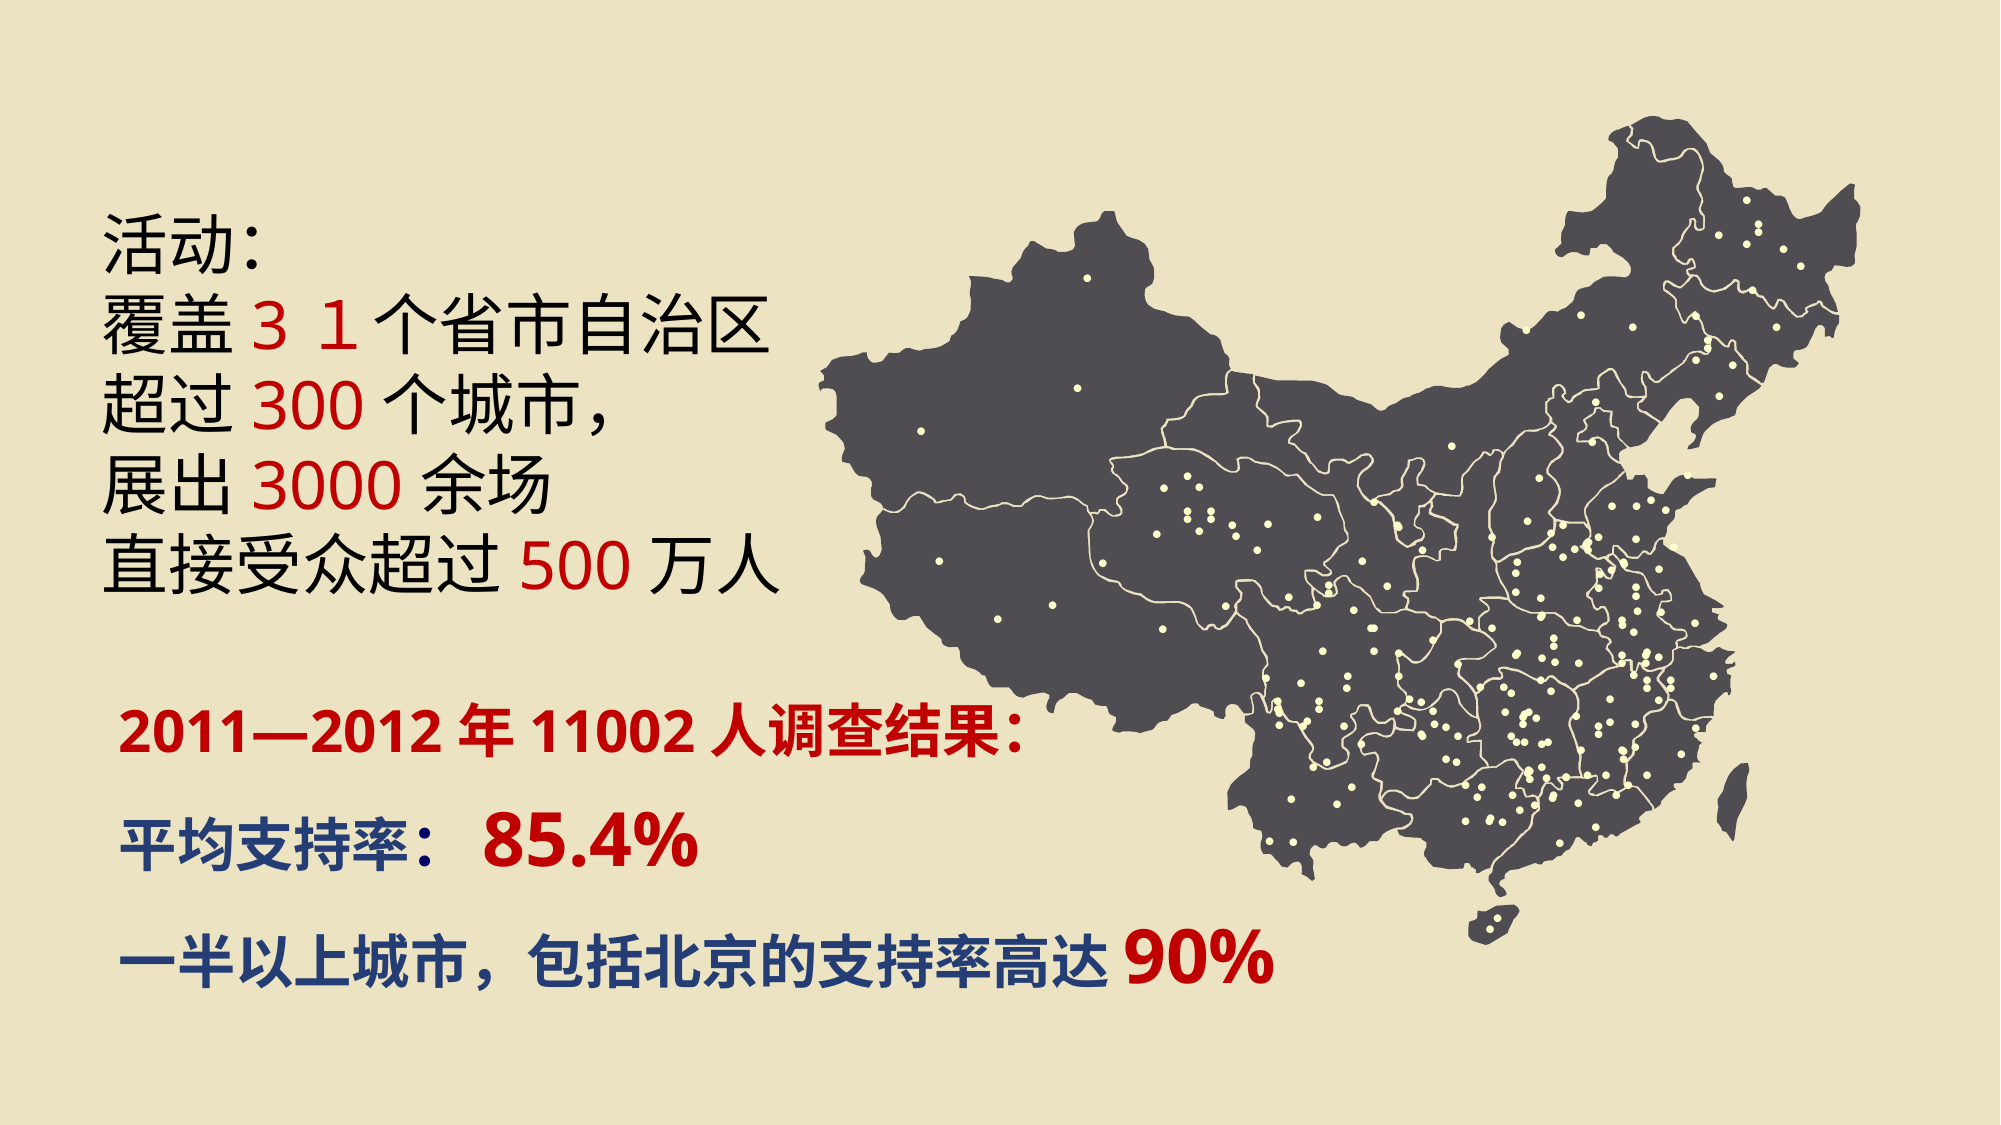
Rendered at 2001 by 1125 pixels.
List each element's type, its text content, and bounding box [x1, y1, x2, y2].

text_box 活动： 覆盖3１个省市自治区 超过300个城市， 展出3000余场 直接受众超过500万人 [87, 195, 818, 610]
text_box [818, 116, 1861, 945]
text_box 2011—2012年11002人调查结果： 平均支持率：85.4% 一半以上城市，包括北京的支持率高达90% [86, 666, 1936, 1006]
